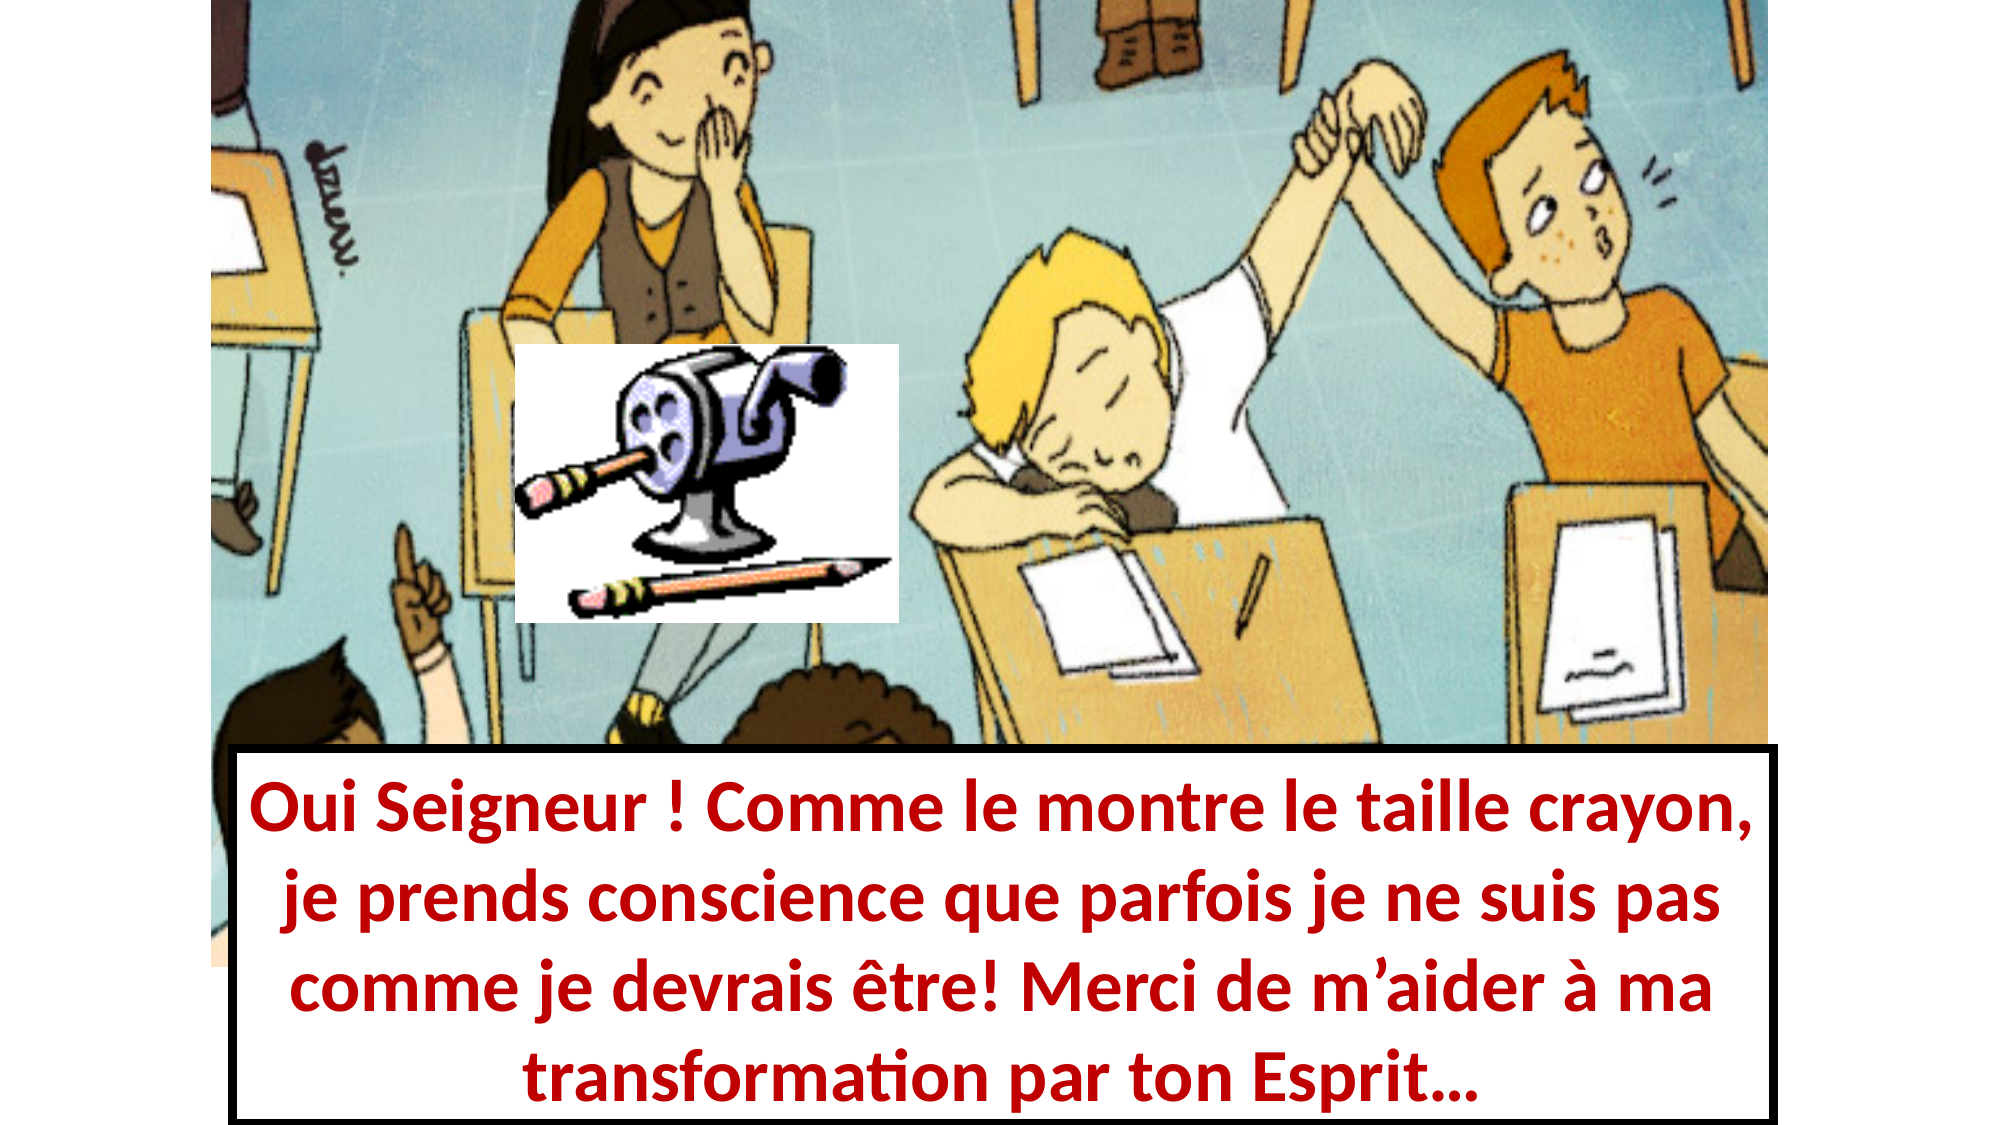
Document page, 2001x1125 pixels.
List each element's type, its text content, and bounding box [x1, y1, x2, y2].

text_box Oui Seigneur ! Comme le montre le taille crayon, je prends conscience que parfois je ne suis pas comme je devrais être! Merci de m’aider à ma transformation par ton Esprit… [231, 748, 1775, 1124]
picture [211, 0, 1768, 967]
